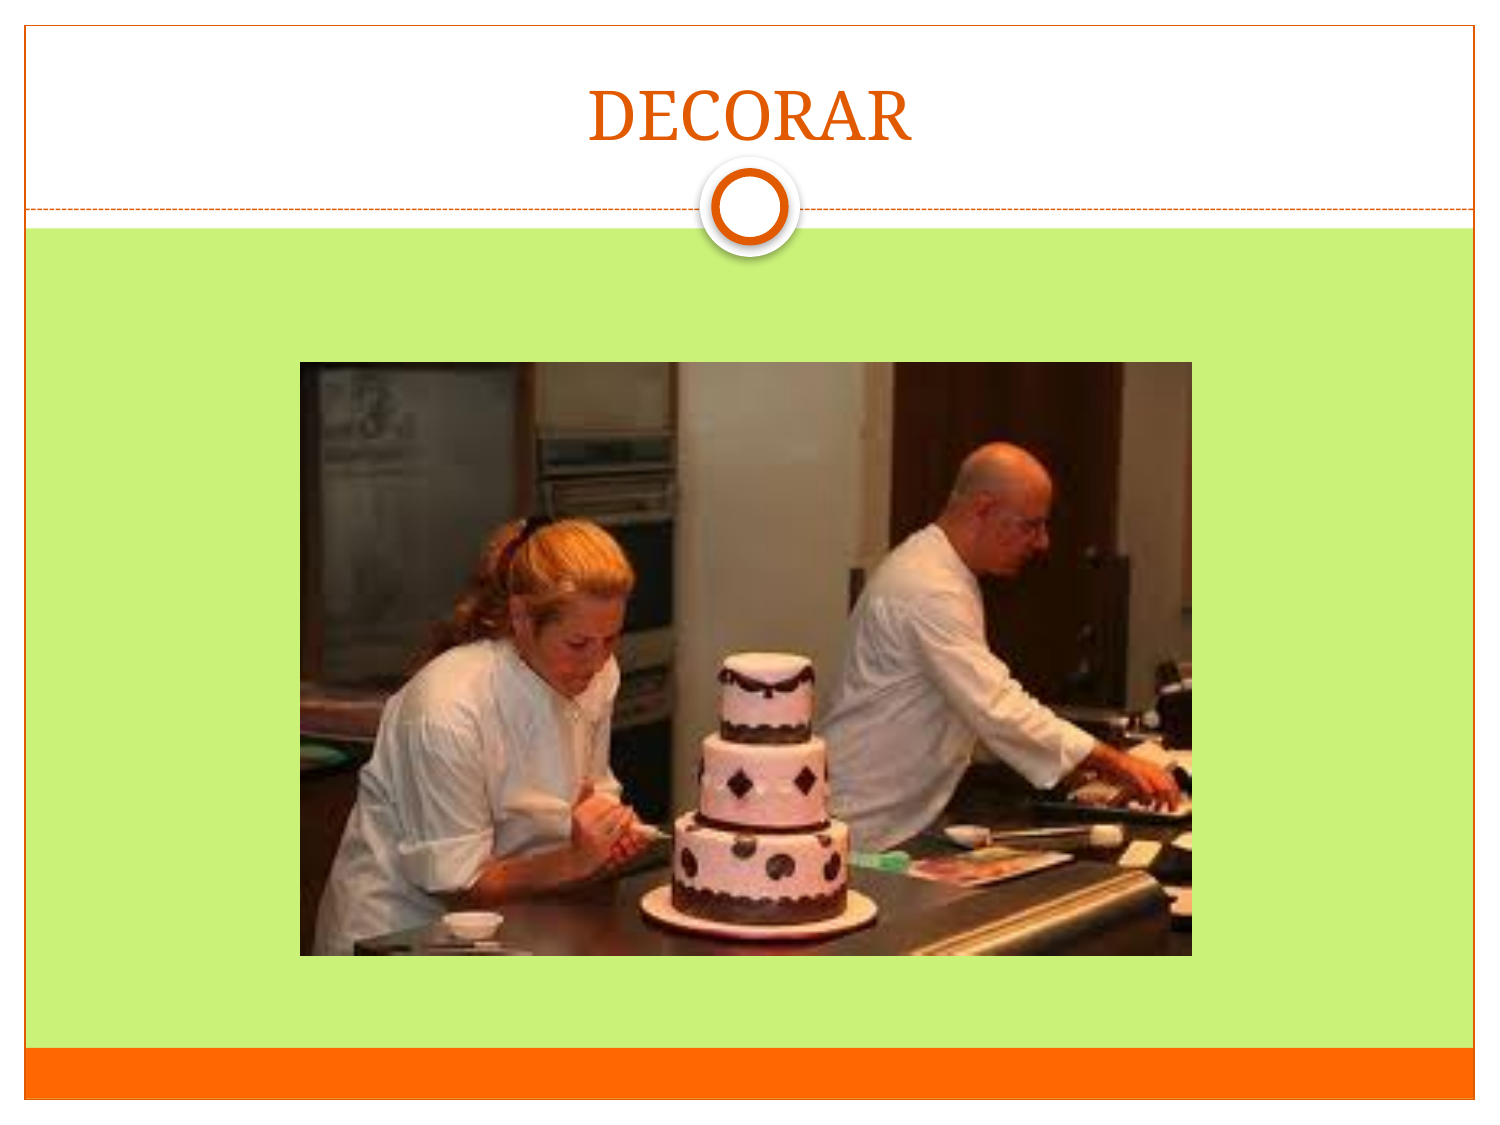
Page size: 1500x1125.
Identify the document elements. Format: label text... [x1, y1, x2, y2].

picture [299, 362, 1192, 956]
title DECORAR [49, 37, 1450, 162]
